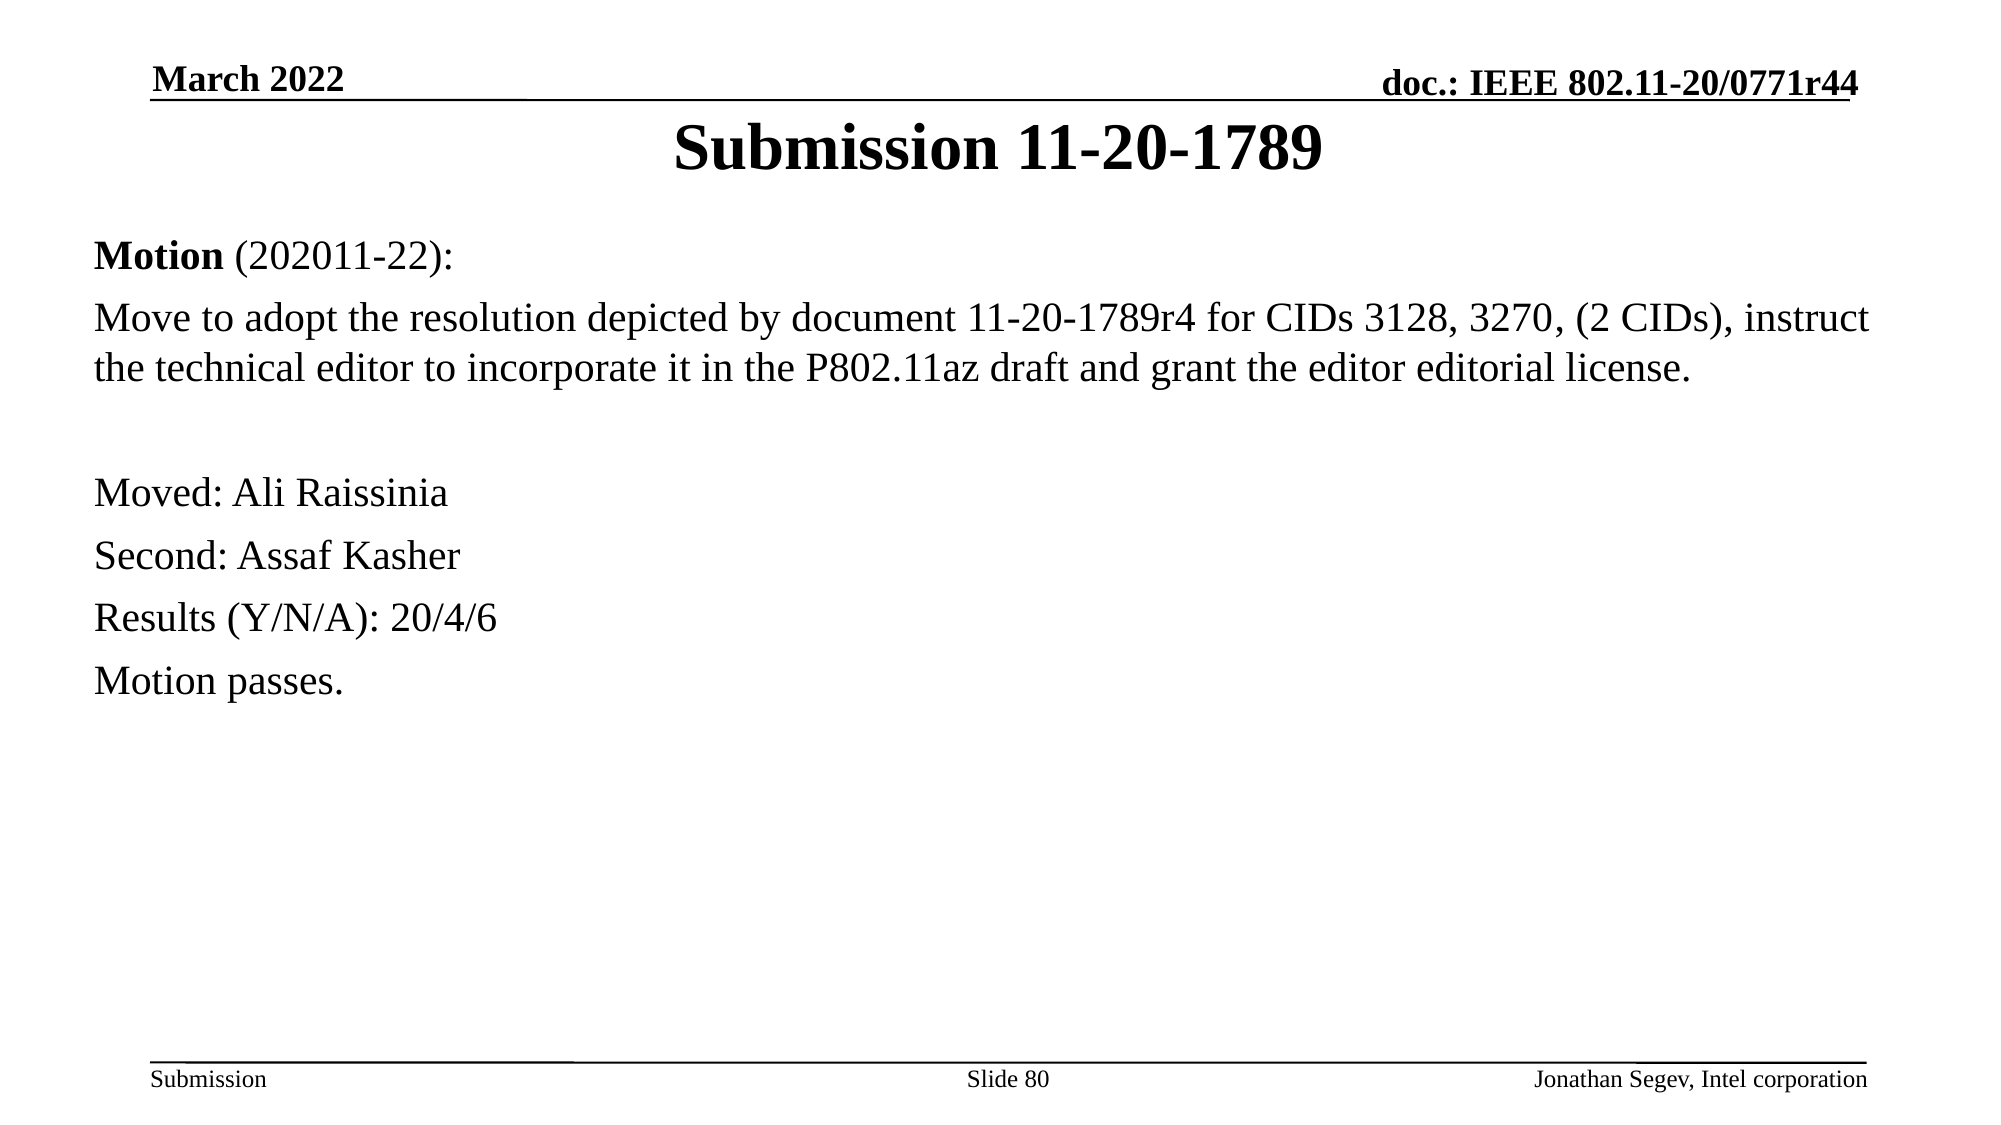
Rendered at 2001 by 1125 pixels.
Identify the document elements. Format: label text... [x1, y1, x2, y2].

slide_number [152, 54, 563, 100]
title Submission 11-20-1789 [149, 112, 1850, 173]
slide_number Slide 80 [950, 1061, 1067, 1123]
list Motion (202011-22): Move to adopt the resolution depicted by document 11-20-1789r4 for CIDs 3128, 3270, (2 CIDs), instruct the technical editor to incorporate it in the P802.11az draft and grant the editor editorial license. Moved: Ali Raissinia Second: Assaf Kasher Results (Y/N/A): 20/4/6 Motion passes. [78, 219, 1922, 1000]
footer Jonathan Segev, Intel corporation [1171, 1061, 1869, 1093]
